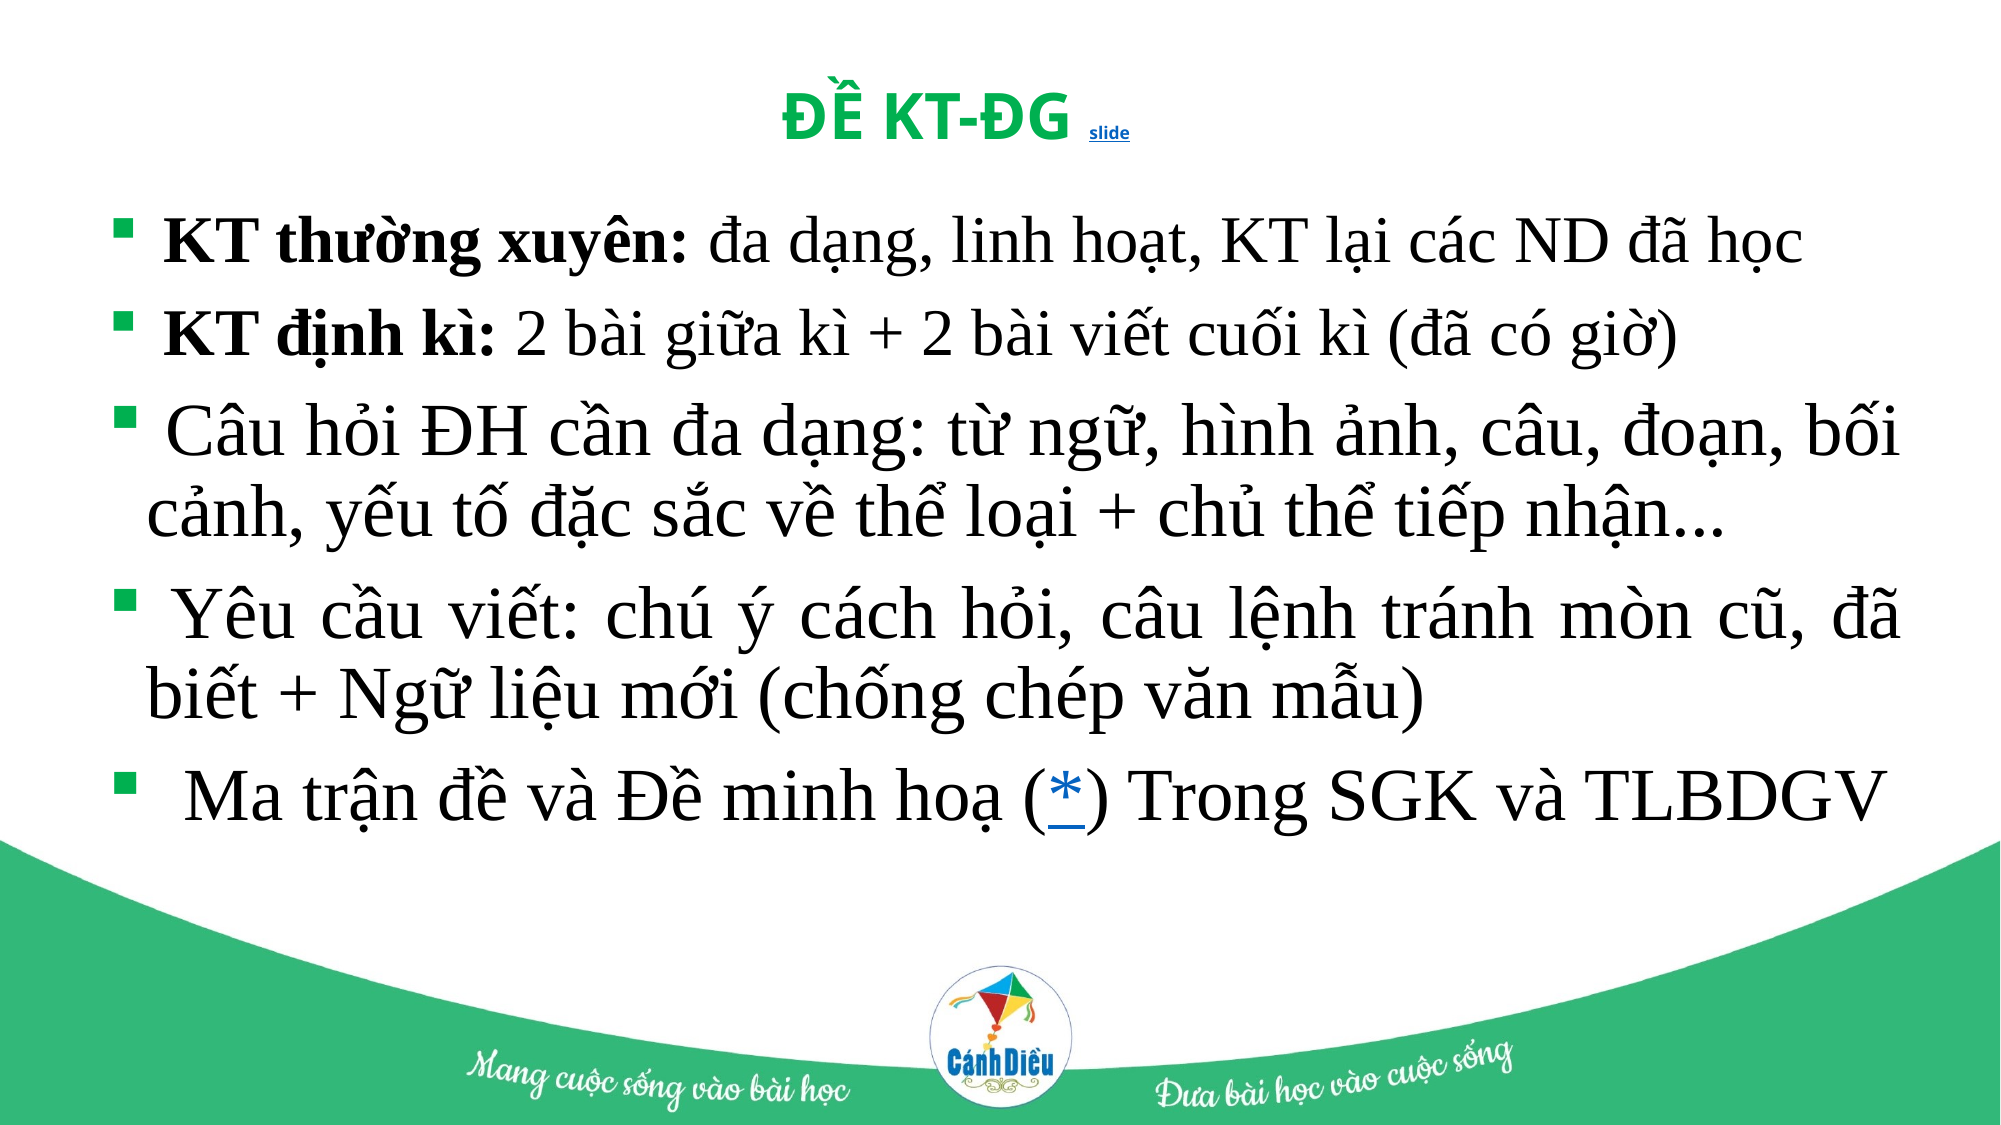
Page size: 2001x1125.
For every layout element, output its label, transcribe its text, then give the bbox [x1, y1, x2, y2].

title ĐỀ KT-ĐG slide [93, 76, 1819, 162]
list KT thường xuyên: đa dạng, linh hoạt, KT lại các ND đã học KT định kì: 2 bài giữa kì + 2 bài viết cuối kì (đã có giờ) Câu hỏi ĐH cần đa dạng: từ ngữ, hình ảnh, câu, đoạn, bối cảnh, yếu tố đặc sắc về thể loại + chủ thể tiếp nhận... Yêu cầu viết: chú ý cách hỏi, câu lệnh tránh mòn cũ, đã biết + Ngữ liệu mới (chống chép văn mẫu) Ma trận đề và Đề minh hoạ (*) Trong SGK và TLBDGV [93, 197, 1919, 959]
picture [0, 0, 2001, 1125]
